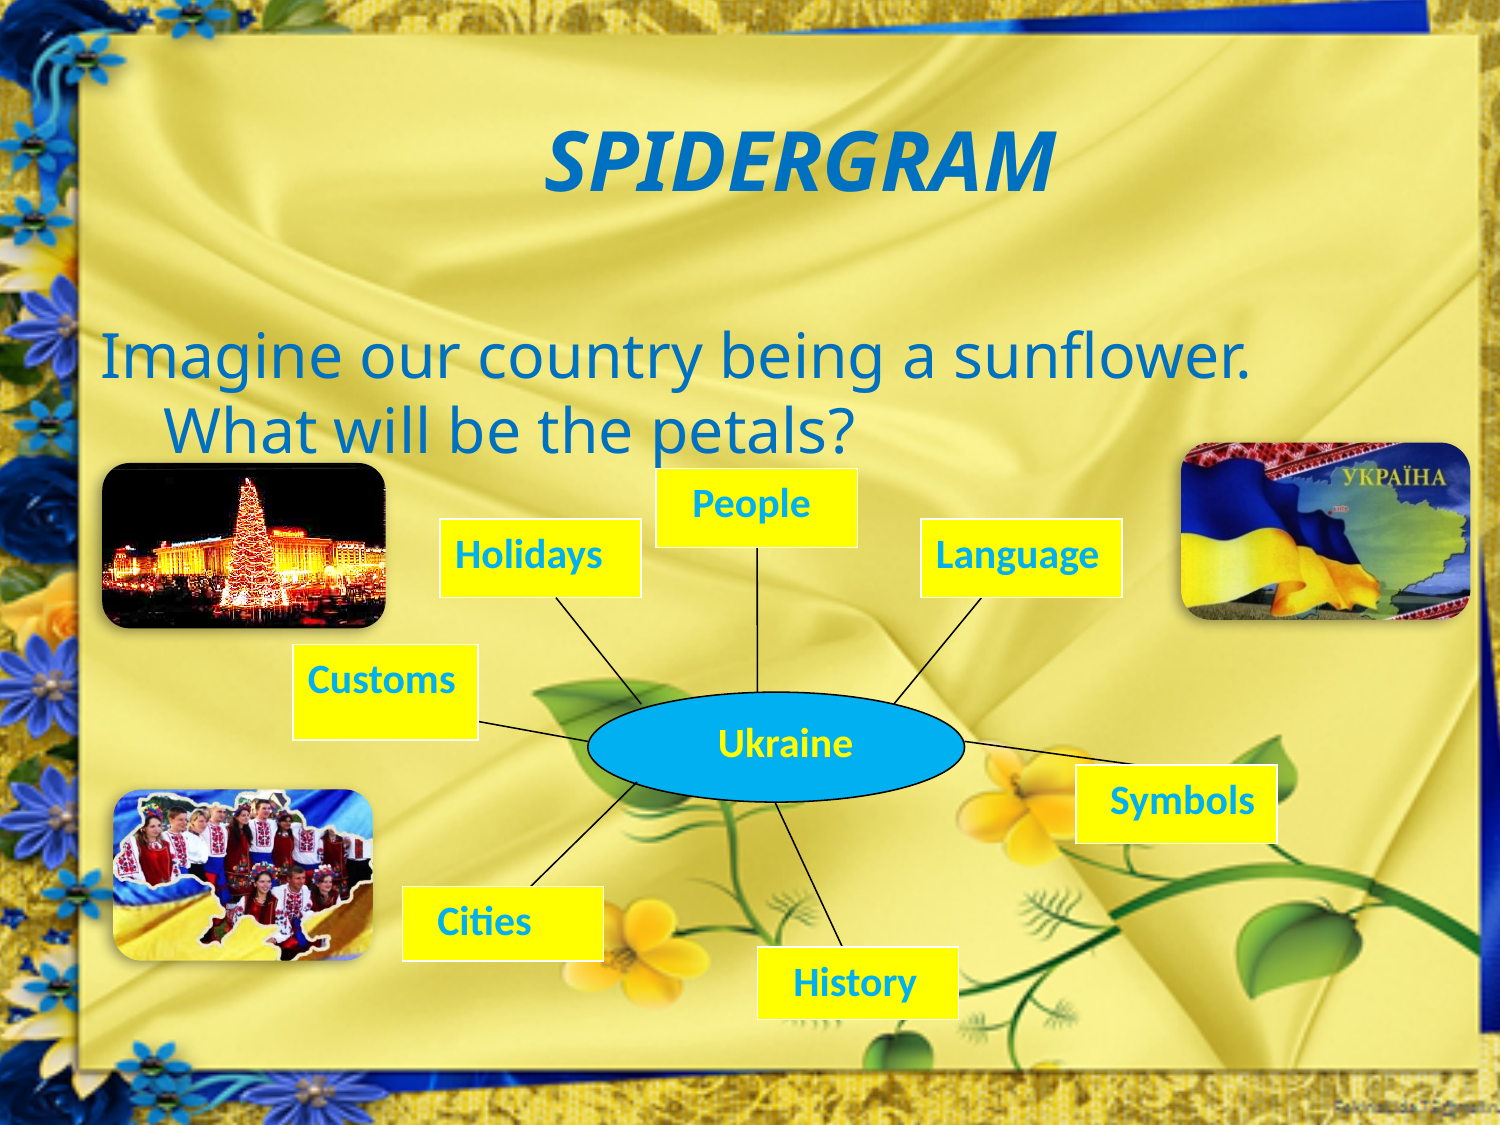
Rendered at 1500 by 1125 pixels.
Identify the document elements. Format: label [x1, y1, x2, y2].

text_box [292, 468, 1278, 1020]
picture [0, 0, 1500, 1125]
